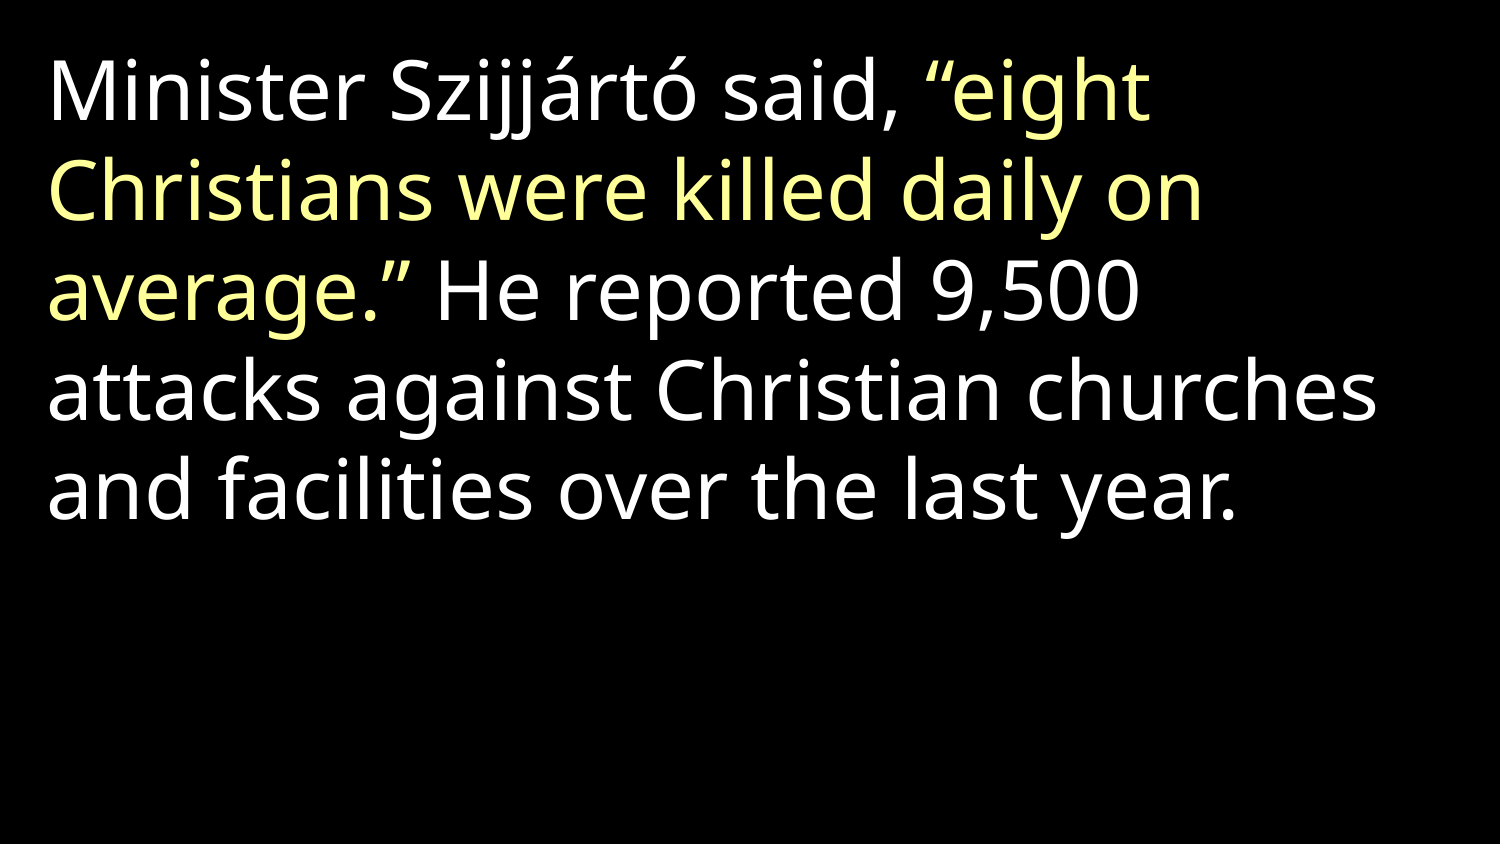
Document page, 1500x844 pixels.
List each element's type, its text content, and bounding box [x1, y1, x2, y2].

list Minister Szijjártó said, “eight Christians were killed daily on average.” He reported 9,500 attacks against Christian churches and facilities over the last year. [37, 32, 1438, 810]
